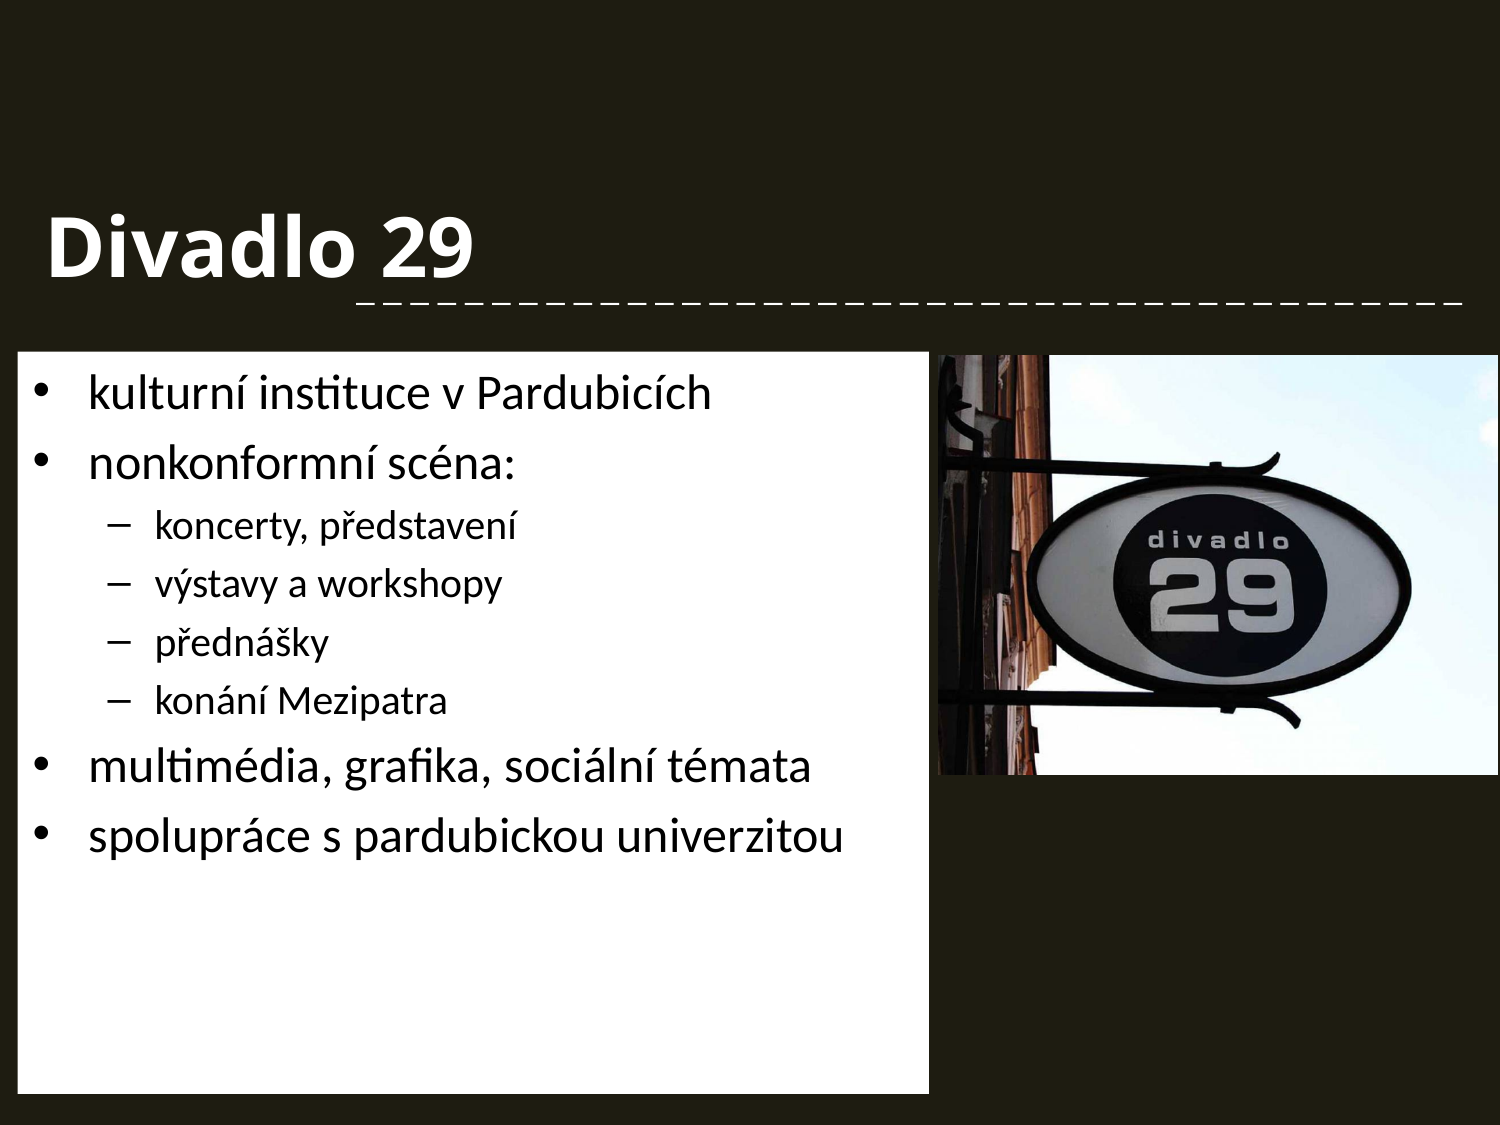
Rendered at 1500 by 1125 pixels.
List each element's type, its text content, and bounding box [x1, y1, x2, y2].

text_box _ _ _ _ _ _ _ _ _ _ _ _ _ _ _ _ _ _ _ _ _ _ _ _ _ _ _ _ _ _ _ _ _ _ _ _ _ _ _ _ _ [341, 255, 1498, 315]
picture [938, 355, 1499, 776]
title Divadlo 29 [29, 150, 587, 339]
list kulturní instituce v Pardubicích nonkonformní scéna: koncerty, představení výstavy a workshopy přednášky konání Mezipatra multimédia, grafika, sociální témata spolupráce s pardubickou univerzitou [17, 351, 929, 1094]
